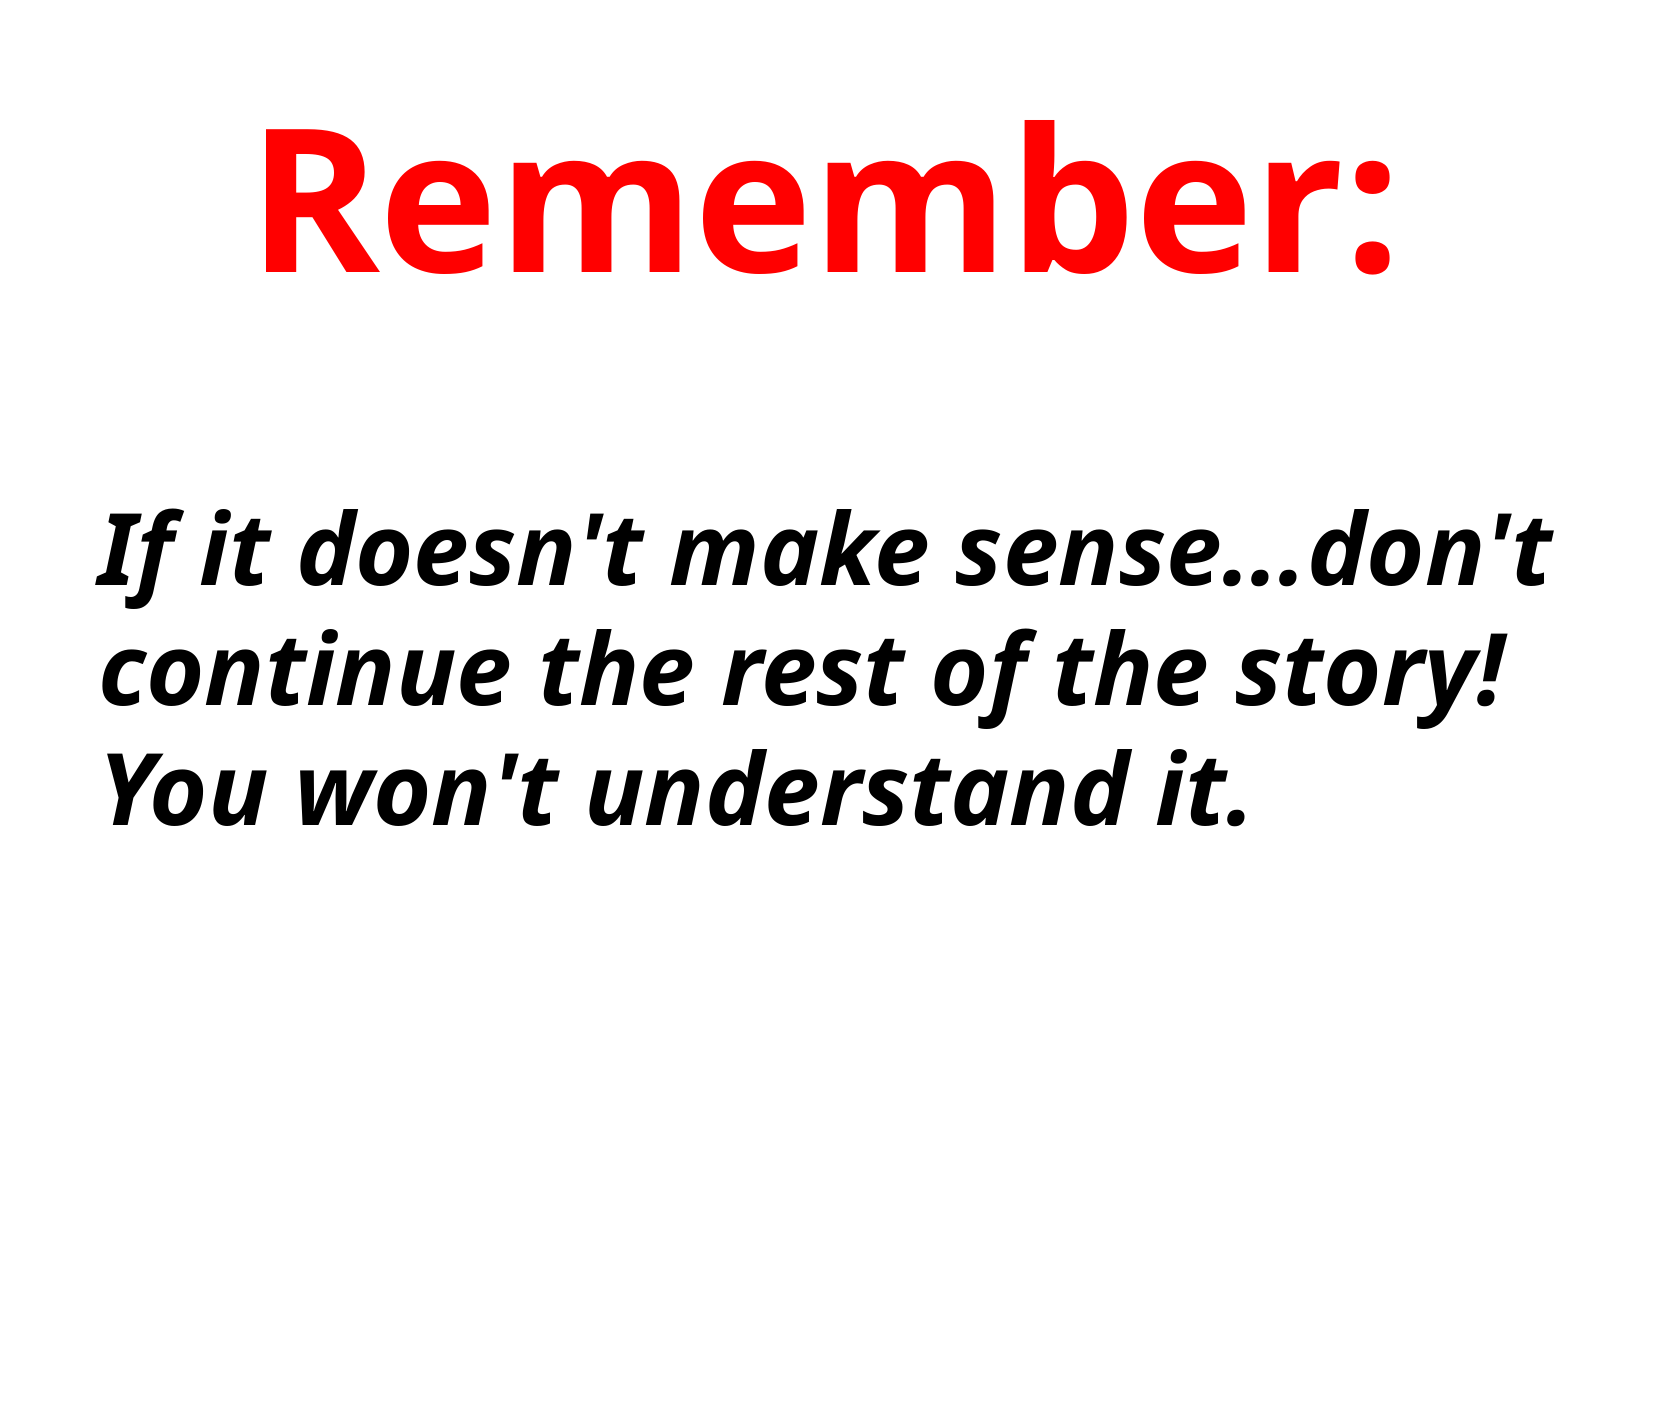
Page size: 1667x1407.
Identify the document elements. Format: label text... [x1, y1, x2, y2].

text_box Remember: [233, 65, 1546, 321]
text_box If it doesn't make sense...don't continue the rest of the story! You won't understand it. [83, 478, 1646, 853]
